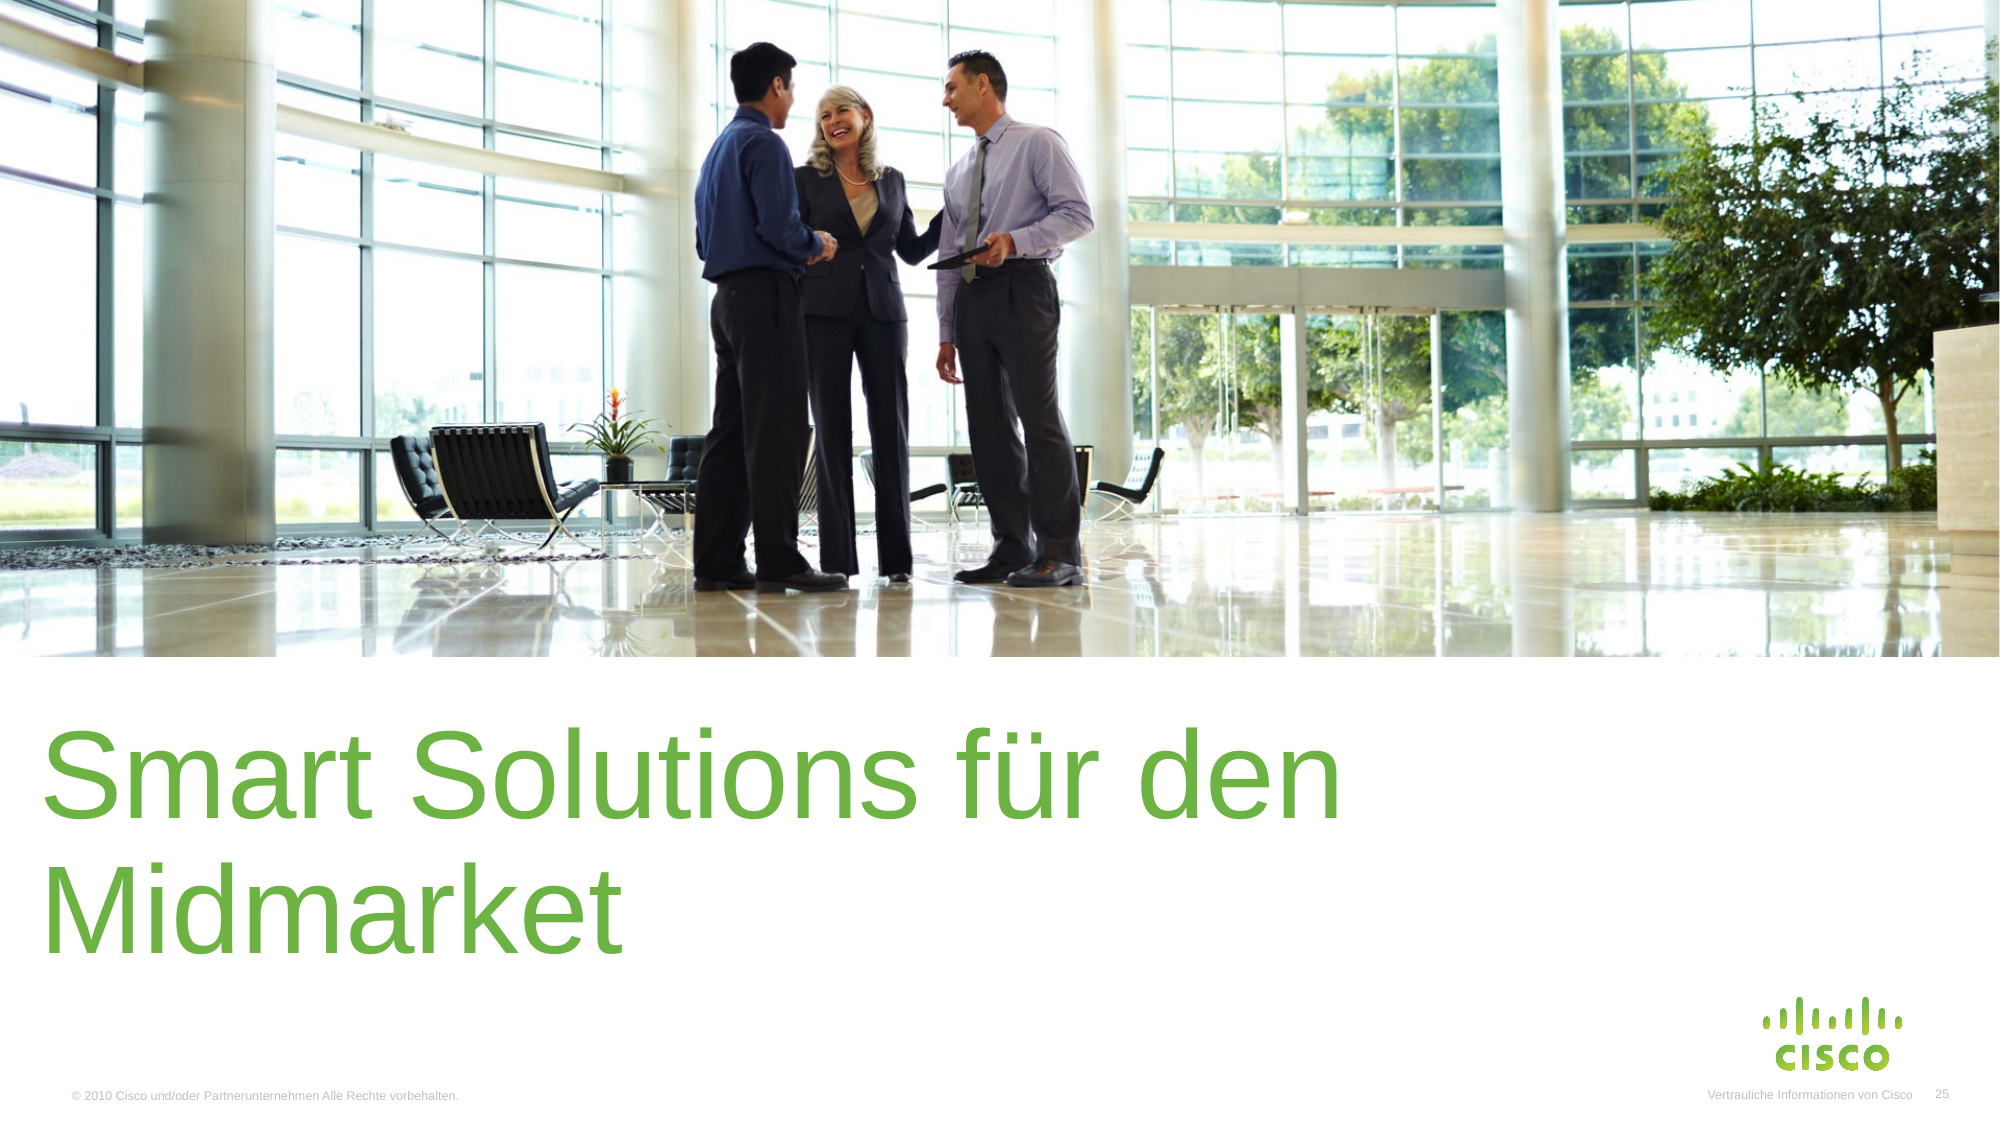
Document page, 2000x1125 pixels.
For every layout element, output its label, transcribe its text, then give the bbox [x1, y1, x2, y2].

picture [0, 0, 2000, 657]
title Smart Solutions für den Midmarket [26, 717, 1975, 989]
